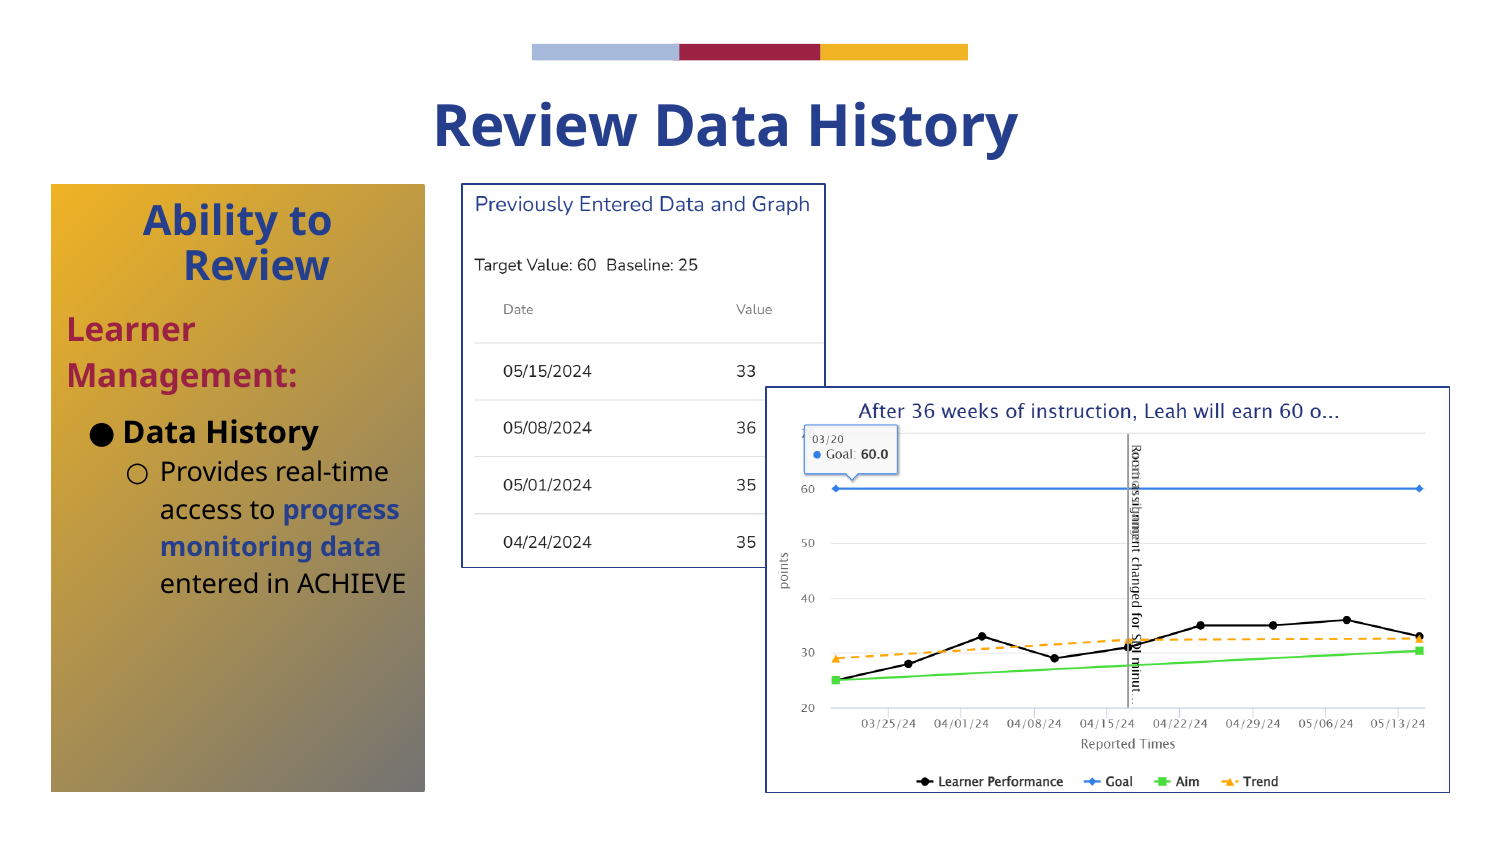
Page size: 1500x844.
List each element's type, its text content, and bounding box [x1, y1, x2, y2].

list Ability to Review Learner Management: Data History Provides real-time access to progress monitoring data entered in ACHIEVE [51, 184, 425, 792]
title Review Data History 5 [51, 72, 1449, 167]
picture [462, 184, 1450, 792]
